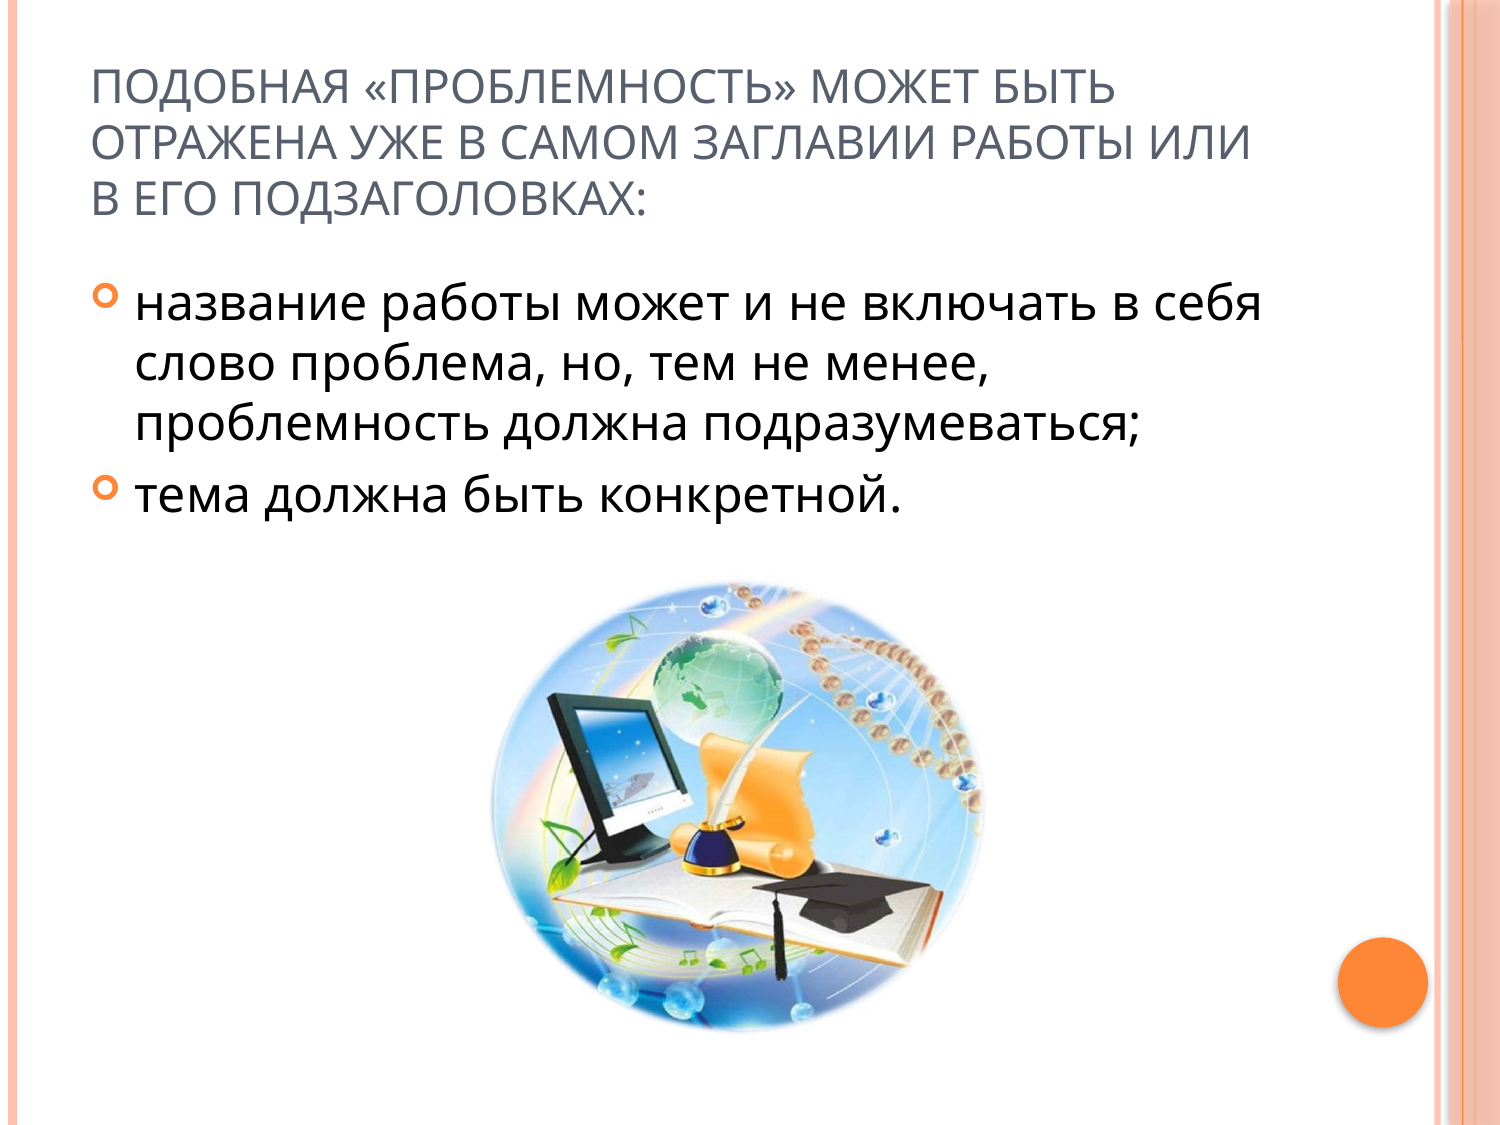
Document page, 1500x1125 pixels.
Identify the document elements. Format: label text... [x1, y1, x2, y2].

title Подобная «проблемность» может быть отражена уже в самом заглавии работы или в его подзаголовках: [75, 45, 1300, 233]
list название работы может и не включать в себя слово проблема, но, тем не менее, проблемность должна подразумеваться; тема должна быть конкретной. [75, 262, 1300, 1062]
picture [397, 561, 1071, 1067]
